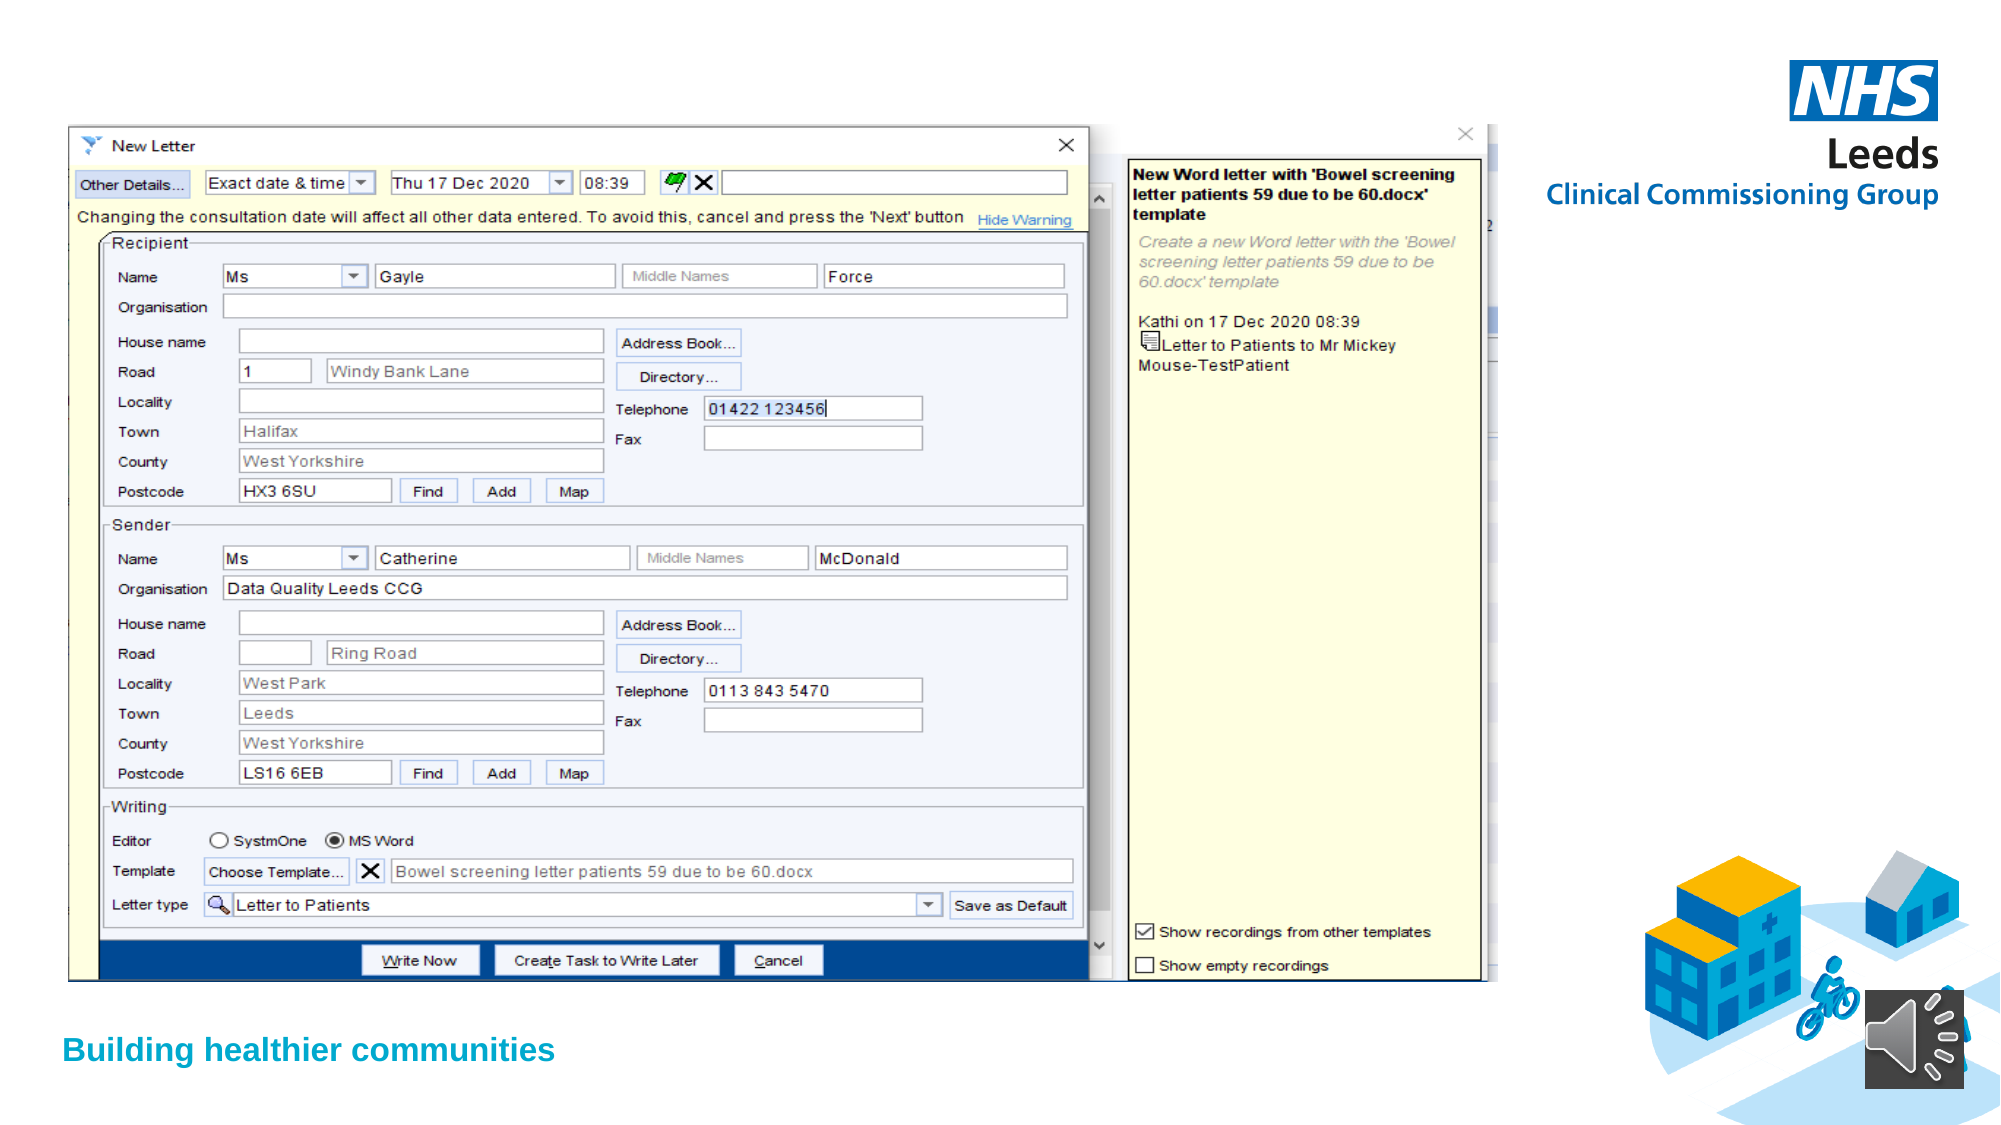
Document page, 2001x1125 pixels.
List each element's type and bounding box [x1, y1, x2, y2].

picture [1634, 842, 2000, 1125]
list [68, 124, 1498, 982]
